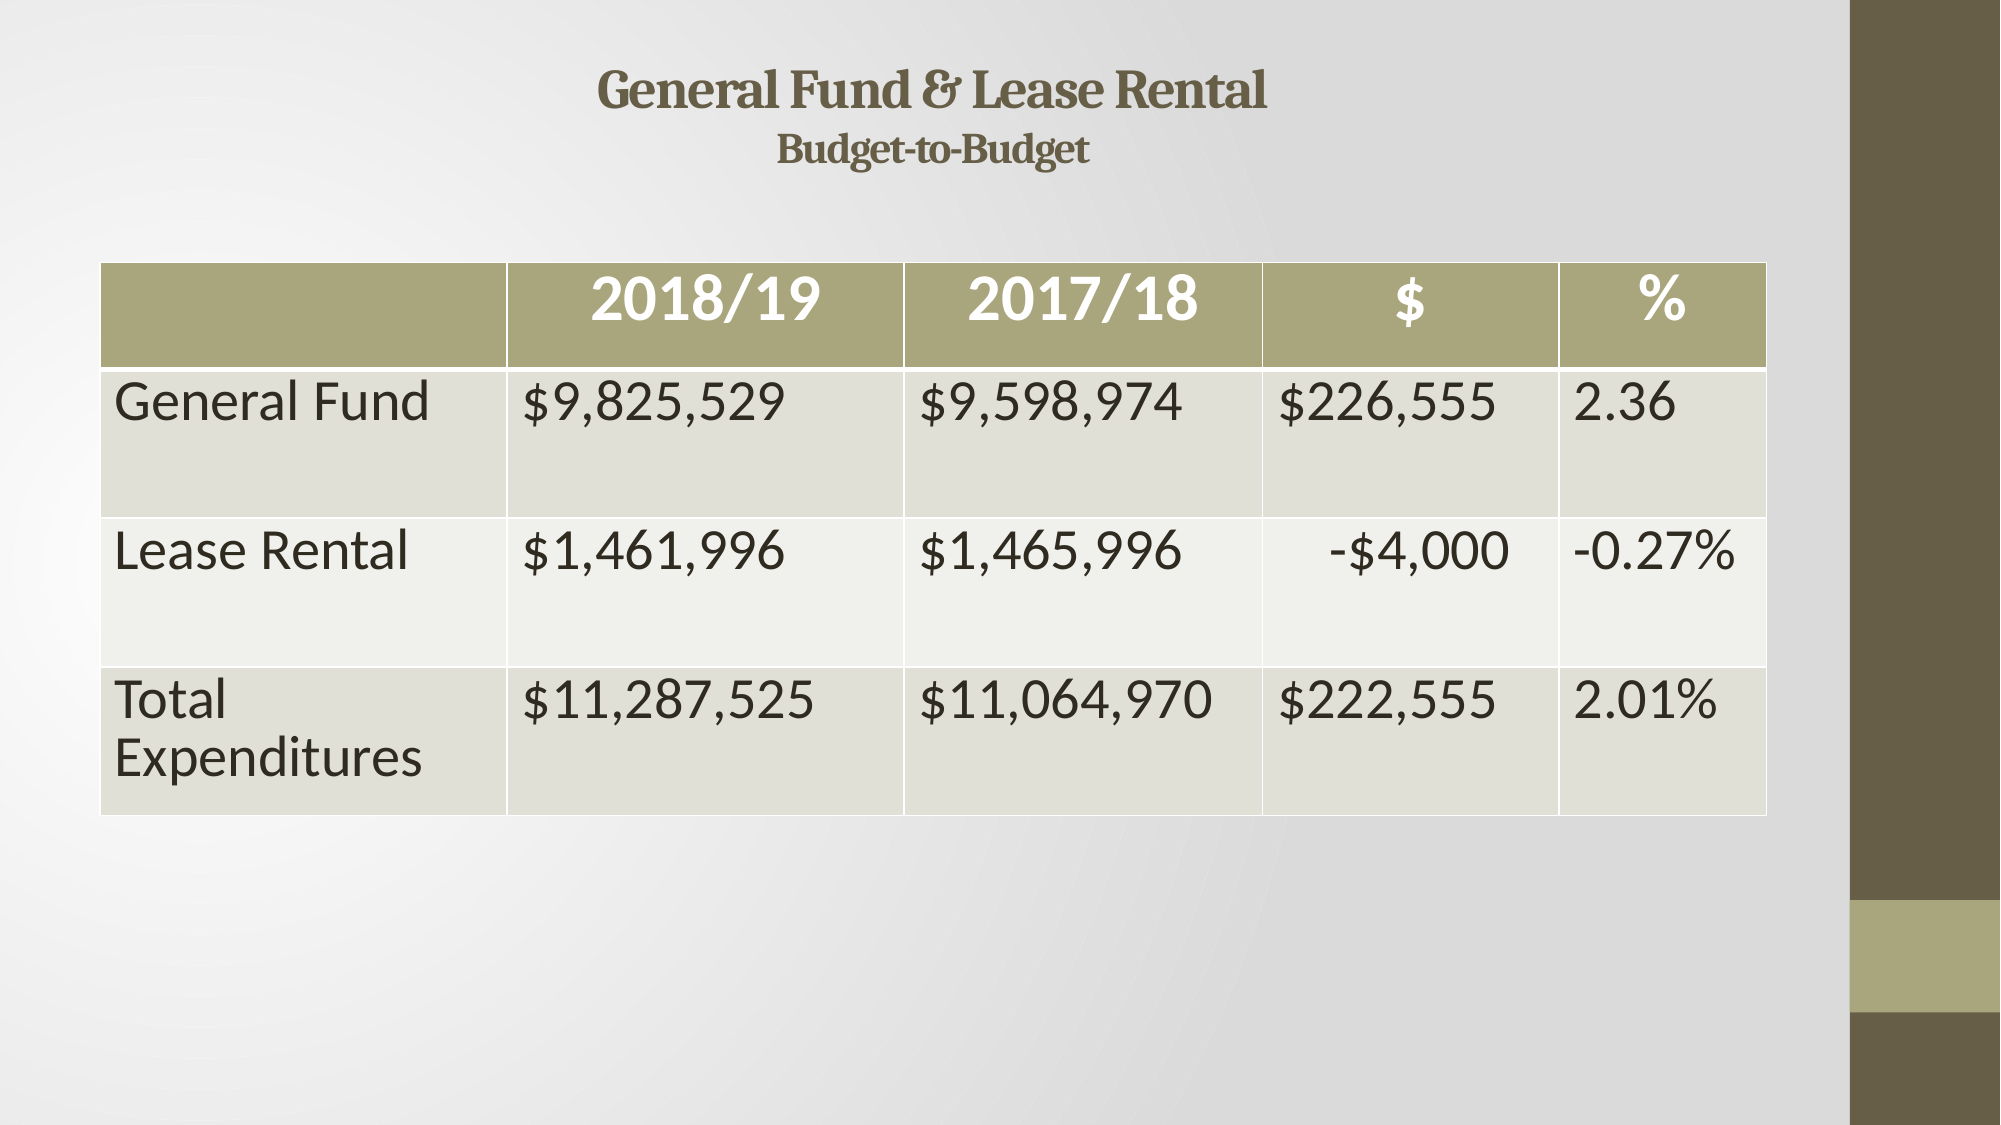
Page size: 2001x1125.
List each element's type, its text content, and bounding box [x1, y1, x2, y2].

table_cell General Fund [101, 372, 506, 517]
table_cell 2.36 [1560, 372, 1766, 517]
table_cell -0.27% [1560, 519, 1766, 666]
table_cell Total Expenditures [101, 668, 506, 815]
table_header [101, 263, 506, 367]
table_cell 2.01% [1560, 668, 1766, 815]
table_cell $9,598,974 [905, 372, 1262, 517]
table_cell $1,465,996 [905, 519, 1262, 666]
table_cell $11,064,970 [905, 668, 1262, 815]
table_header 2018/19 [508, 263, 903, 367]
table_header $ [1263, 263, 1558, 367]
table_cell -$4,000 [1263, 519, 1558, 666]
table_header 2017/18 [905, 263, 1262, 367]
table_header % [1560, 263, 1766, 367]
table_cell $1,461,996 [508, 519, 903, 666]
table_cell $222,555 [1263, 668, 1558, 815]
table_cell $11,287,525 [508, 668, 903, 815]
title General Fund & Lease Rental Budget-to-Budget [99, 45, 1767, 233]
table_cell $226,555 [1263, 372, 1558, 517]
table_cell $9,825,529 [508, 372, 903, 517]
table_cell Lease Rental [101, 519, 506, 666]
